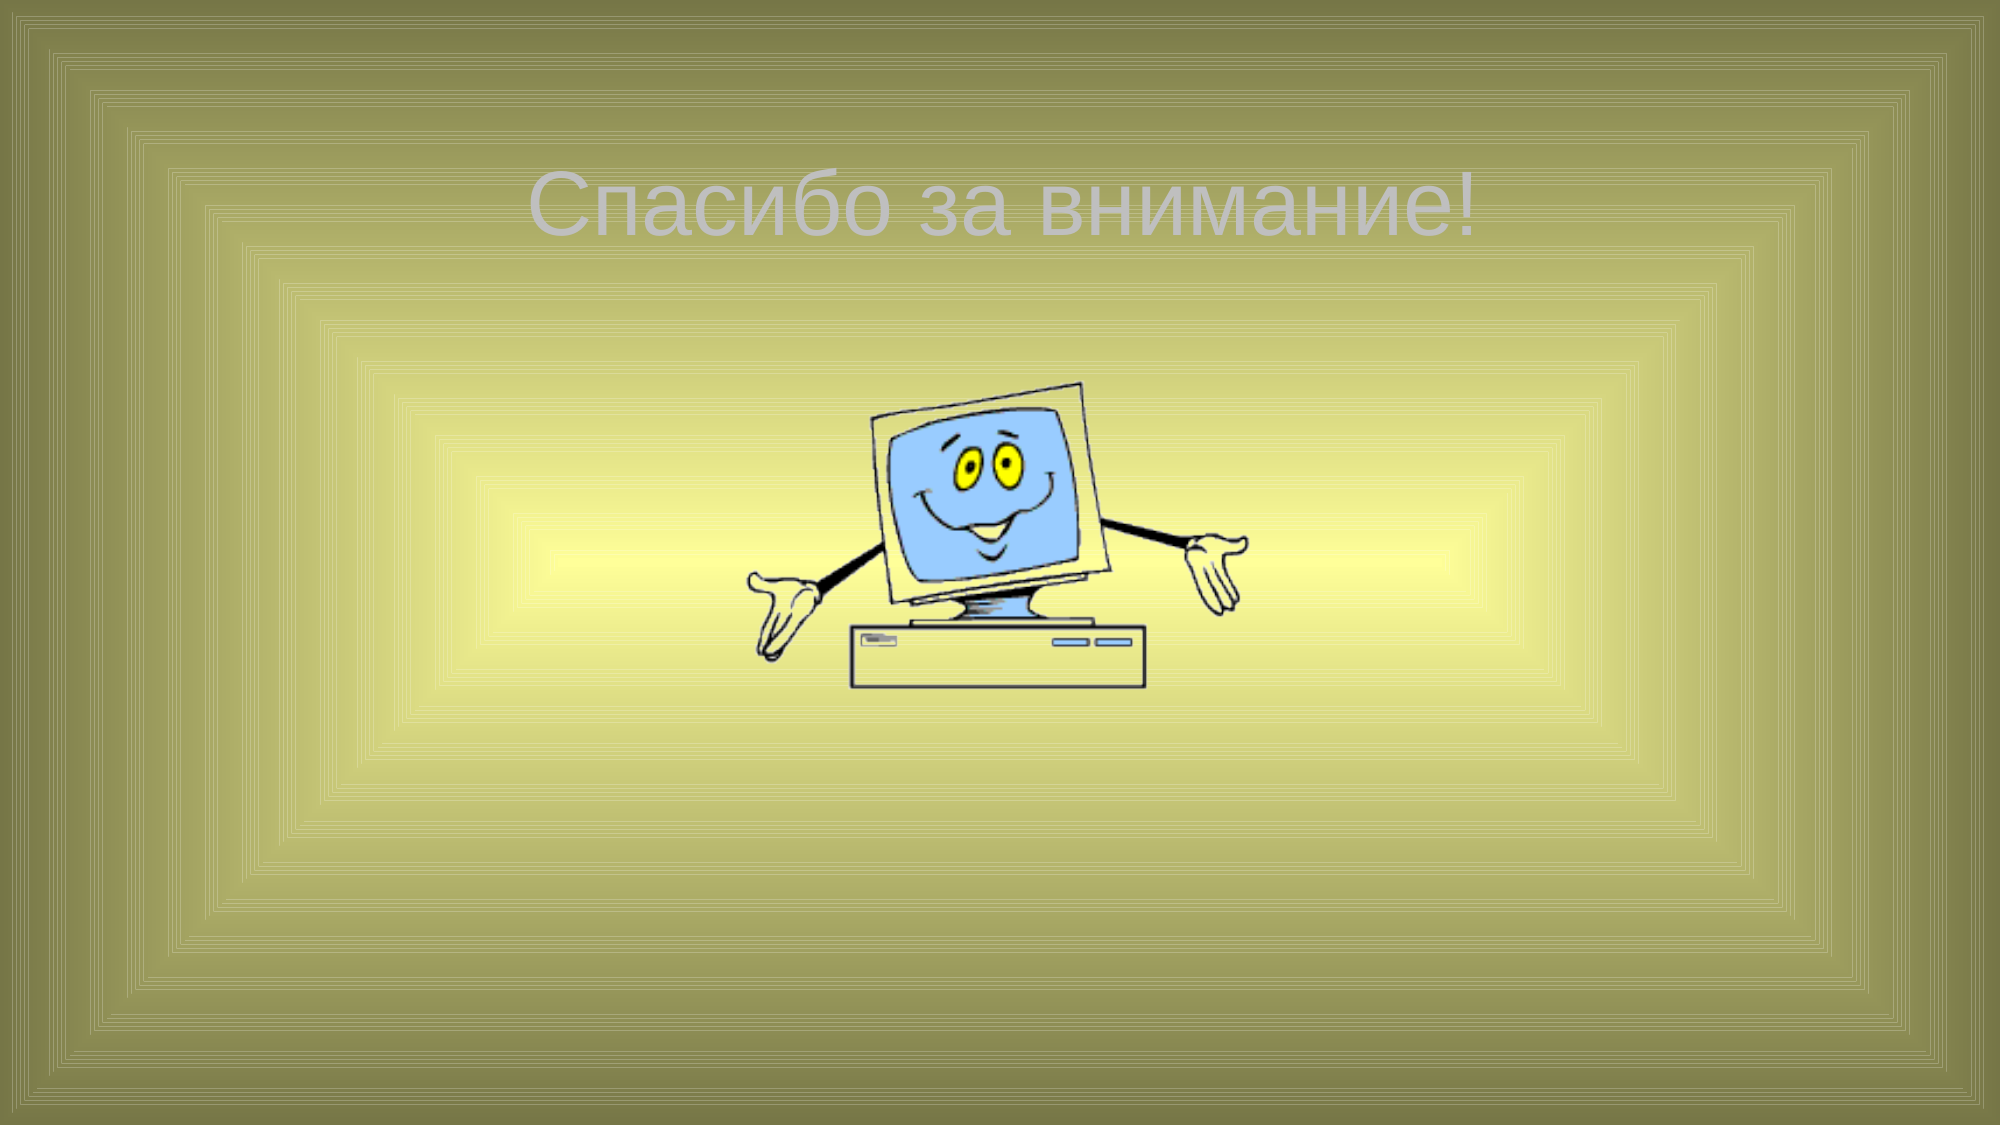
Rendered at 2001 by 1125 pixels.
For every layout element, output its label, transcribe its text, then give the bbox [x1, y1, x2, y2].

picture [706, 327, 1278, 713]
title Спасибо за внимание! [332, 117, 1675, 282]
